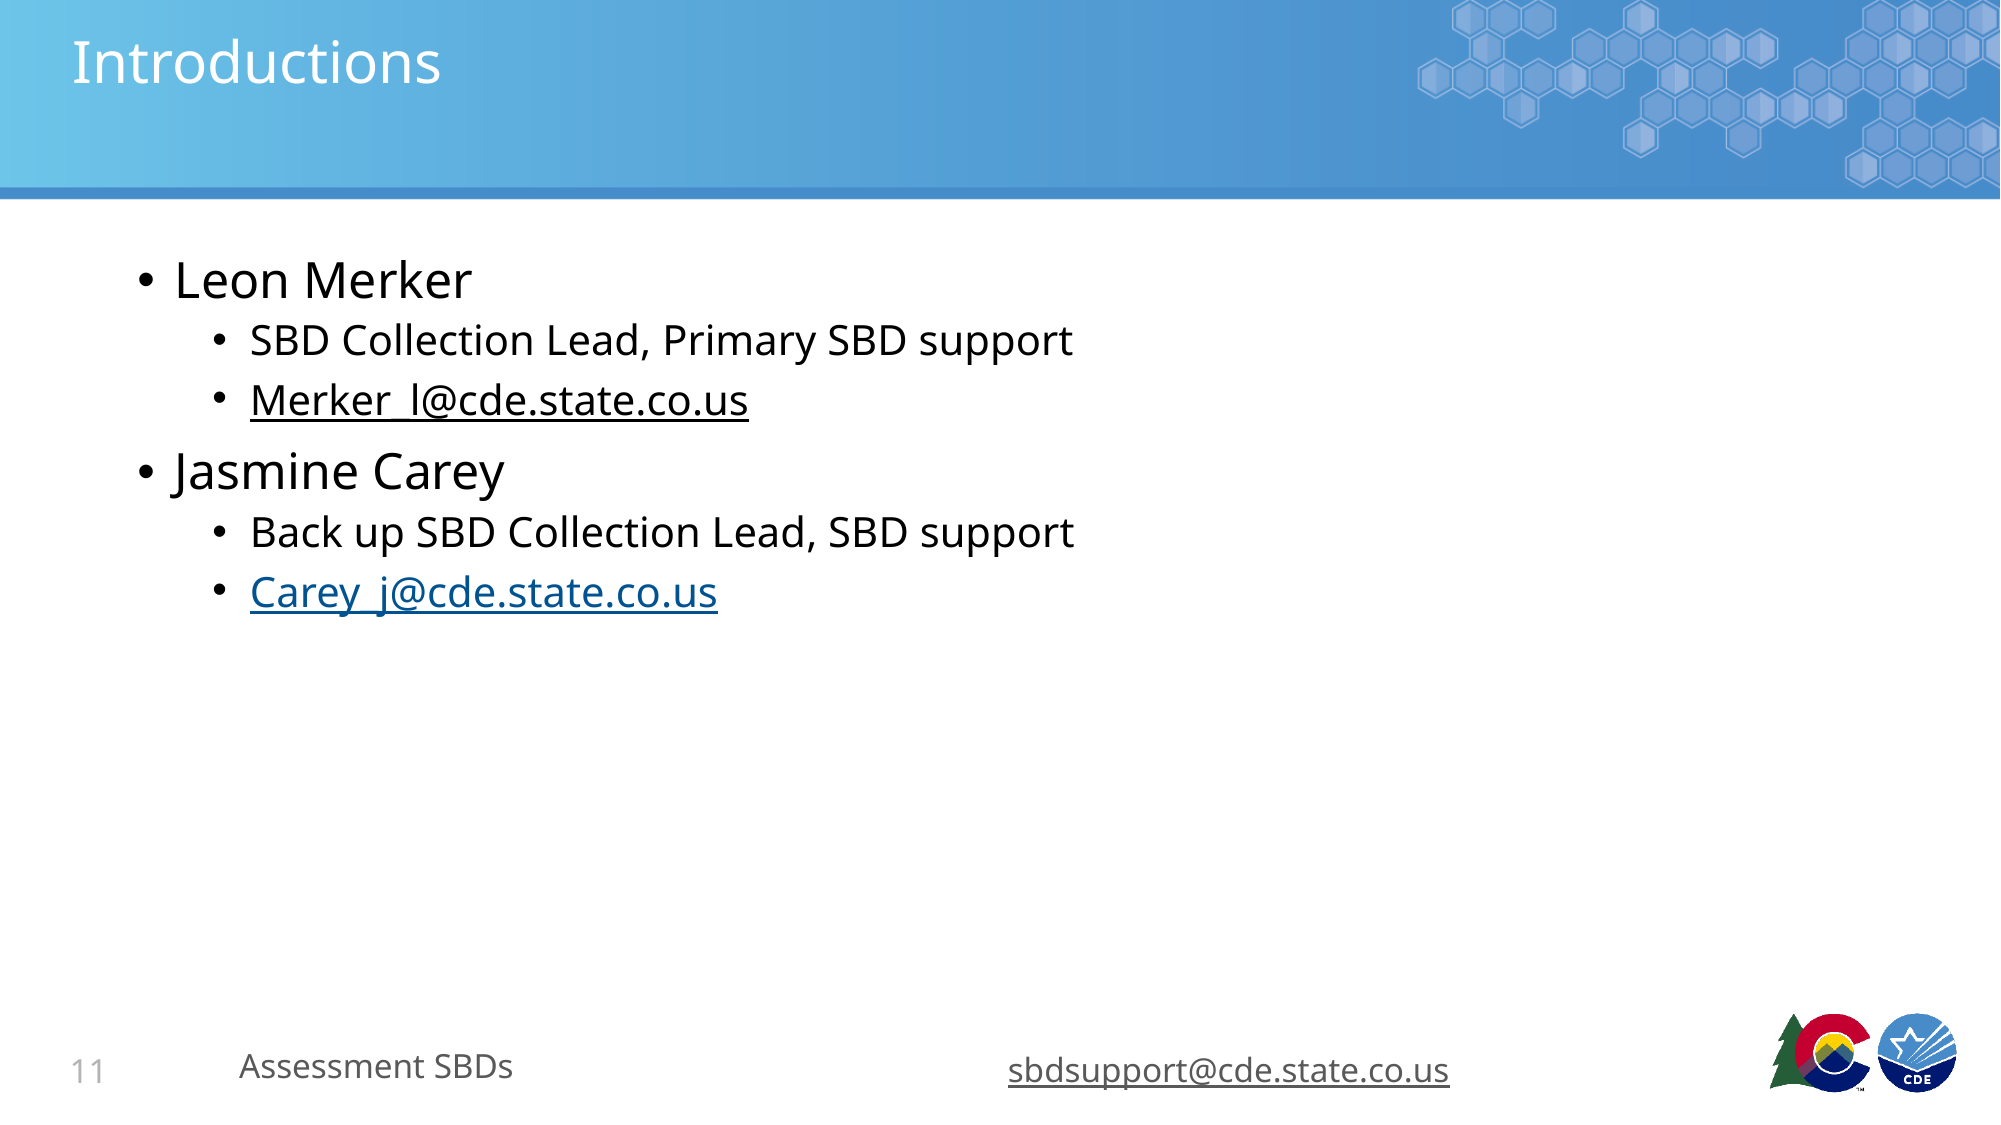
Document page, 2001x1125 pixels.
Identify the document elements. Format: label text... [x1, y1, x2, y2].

title Introductions [72, 33, 1396, 182]
list Leon Merker SBD Collection Lead, Primary SBD support Merker_l@cde.state.co.us Jasmine Carey Back up SBD Collection Lead, SBD support Carey_j@cde.state.co.us [137, 254, 1863, 969]
list sbdsupport@cde.state.co.us [992, 1042, 1714, 1103]
slide_number 11 [54, 1042, 191, 1103]
list Assessment SBDs [224, 1042, 960, 1103]
picture [1768, 1012, 1957, 1093]
picture [0, 0, 2000, 200]
